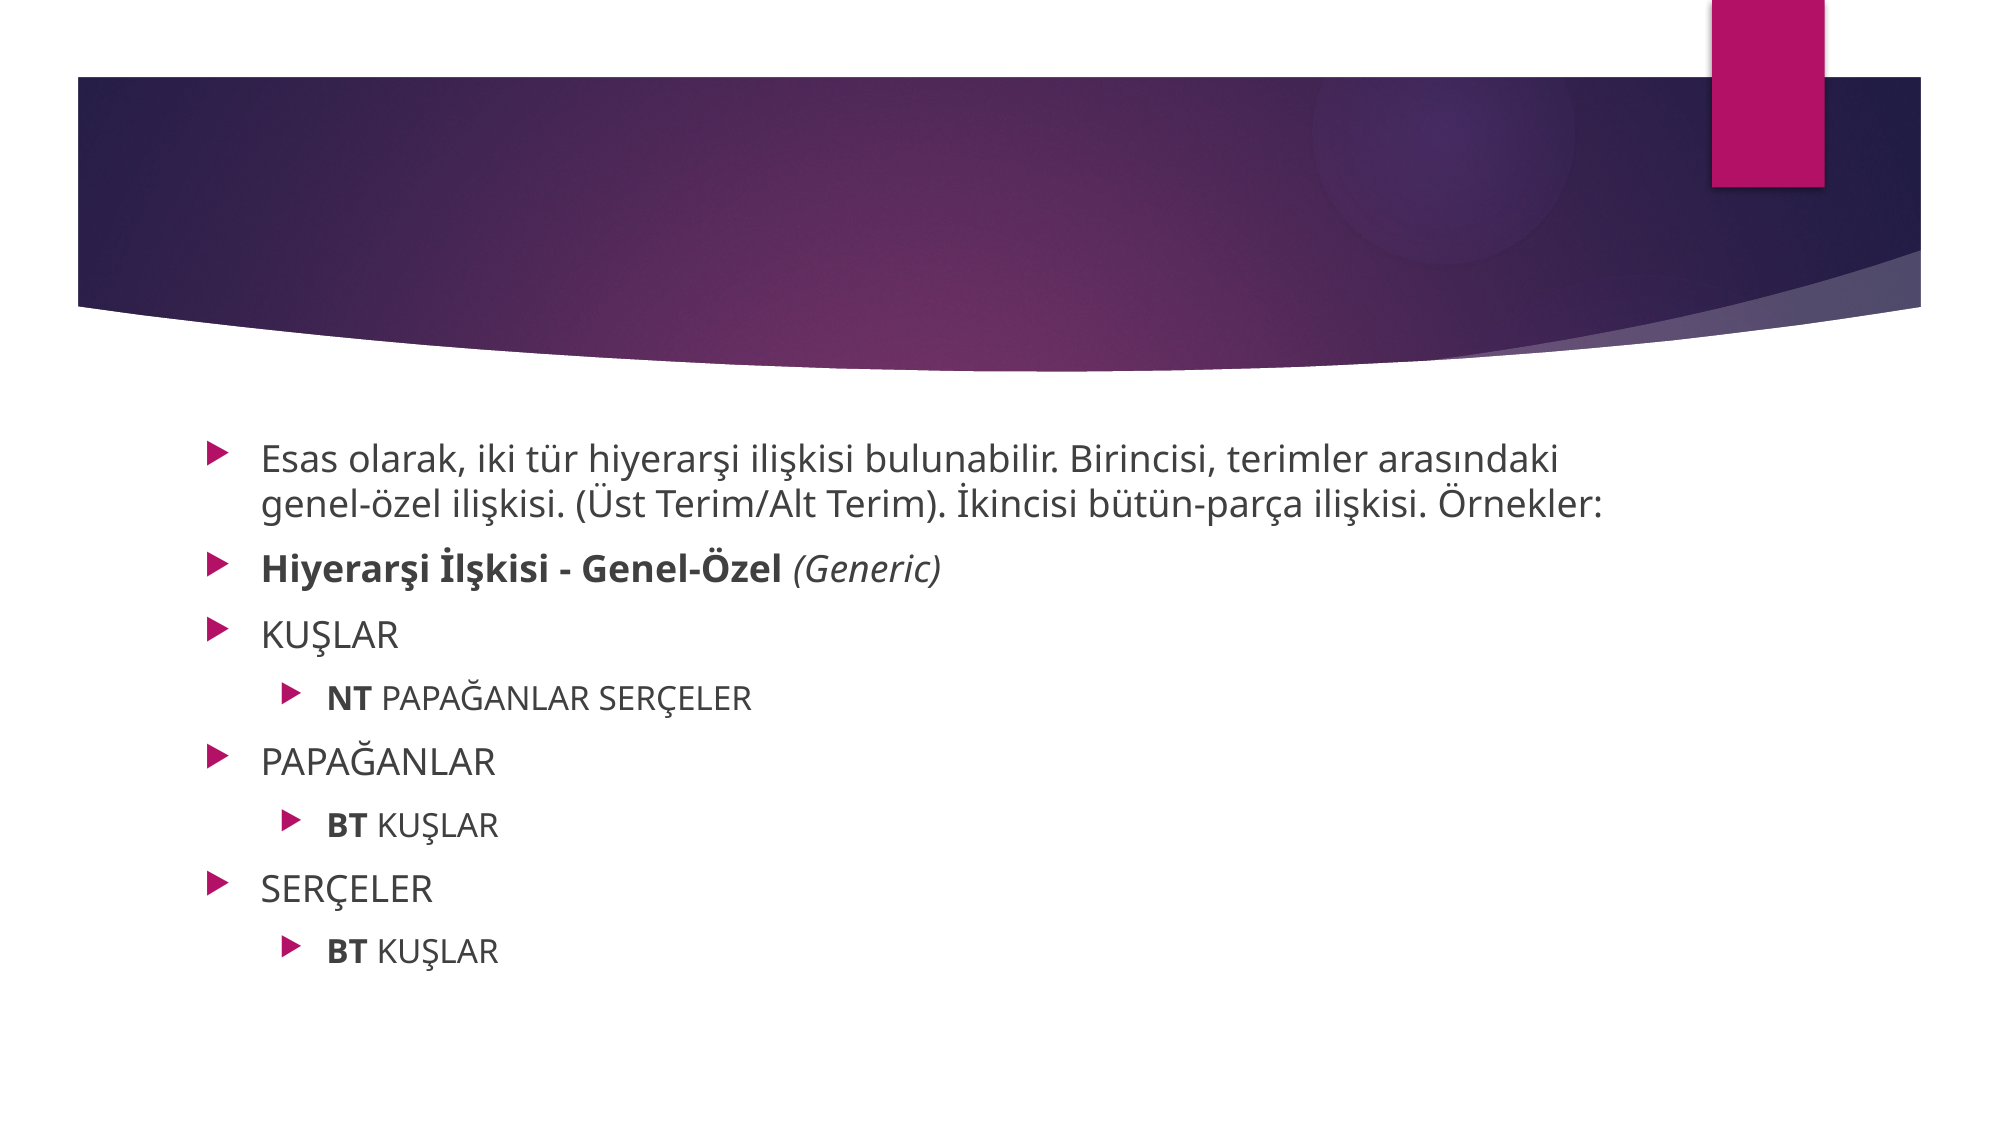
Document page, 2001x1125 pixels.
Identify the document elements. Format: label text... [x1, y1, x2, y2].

list Esas olarak, iki tür hiyerarşi ilişkisi bulunabilir. Birincisi, terimler arasındaki genel-özel ilişkisi. (Üst Terim/Alt Terim). İkincisi bütün-parça ilişkisi. Örnekler: Hiyerarşi İlşkisi - Genel-Özel (Generic) KUŞLAR NT PAPAĞANLAR SERÇELER PAPAĞANLAR BT KUŞLAR SERÇELER BT KUŞLAR [189, 427, 1638, 988]
